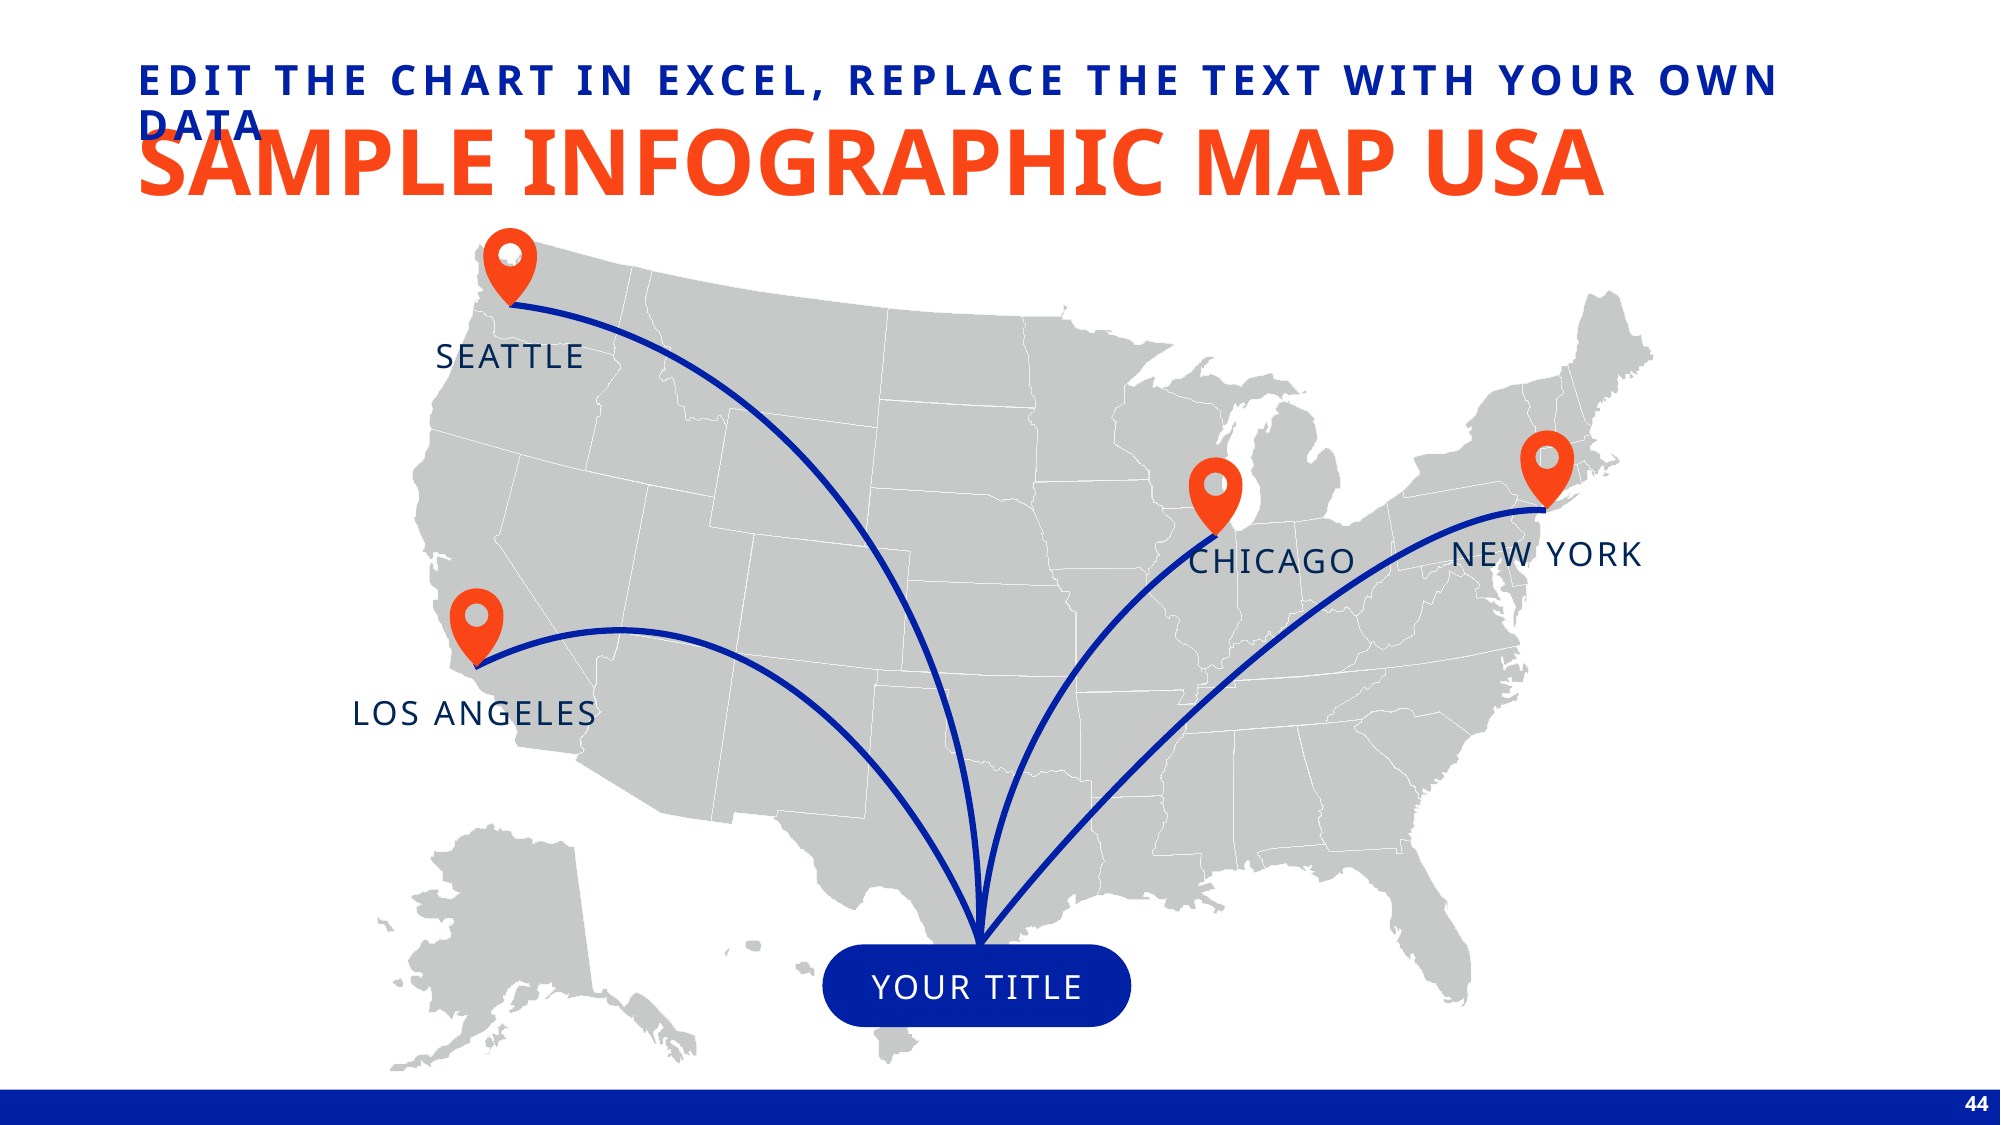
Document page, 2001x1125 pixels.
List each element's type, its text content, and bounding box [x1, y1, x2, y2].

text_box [345, 227, 1655, 1073]
slide_number 44 [1538, 1093, 1989, 1120]
list EDIT THE CHART IN EXCEL, REPLACE THE TEXT WITH YOUR OWN DATA [137, 59, 1863, 106]
title SAMPLE INFOGRAPHIC MAP USA [137, 106, 1863, 215]
